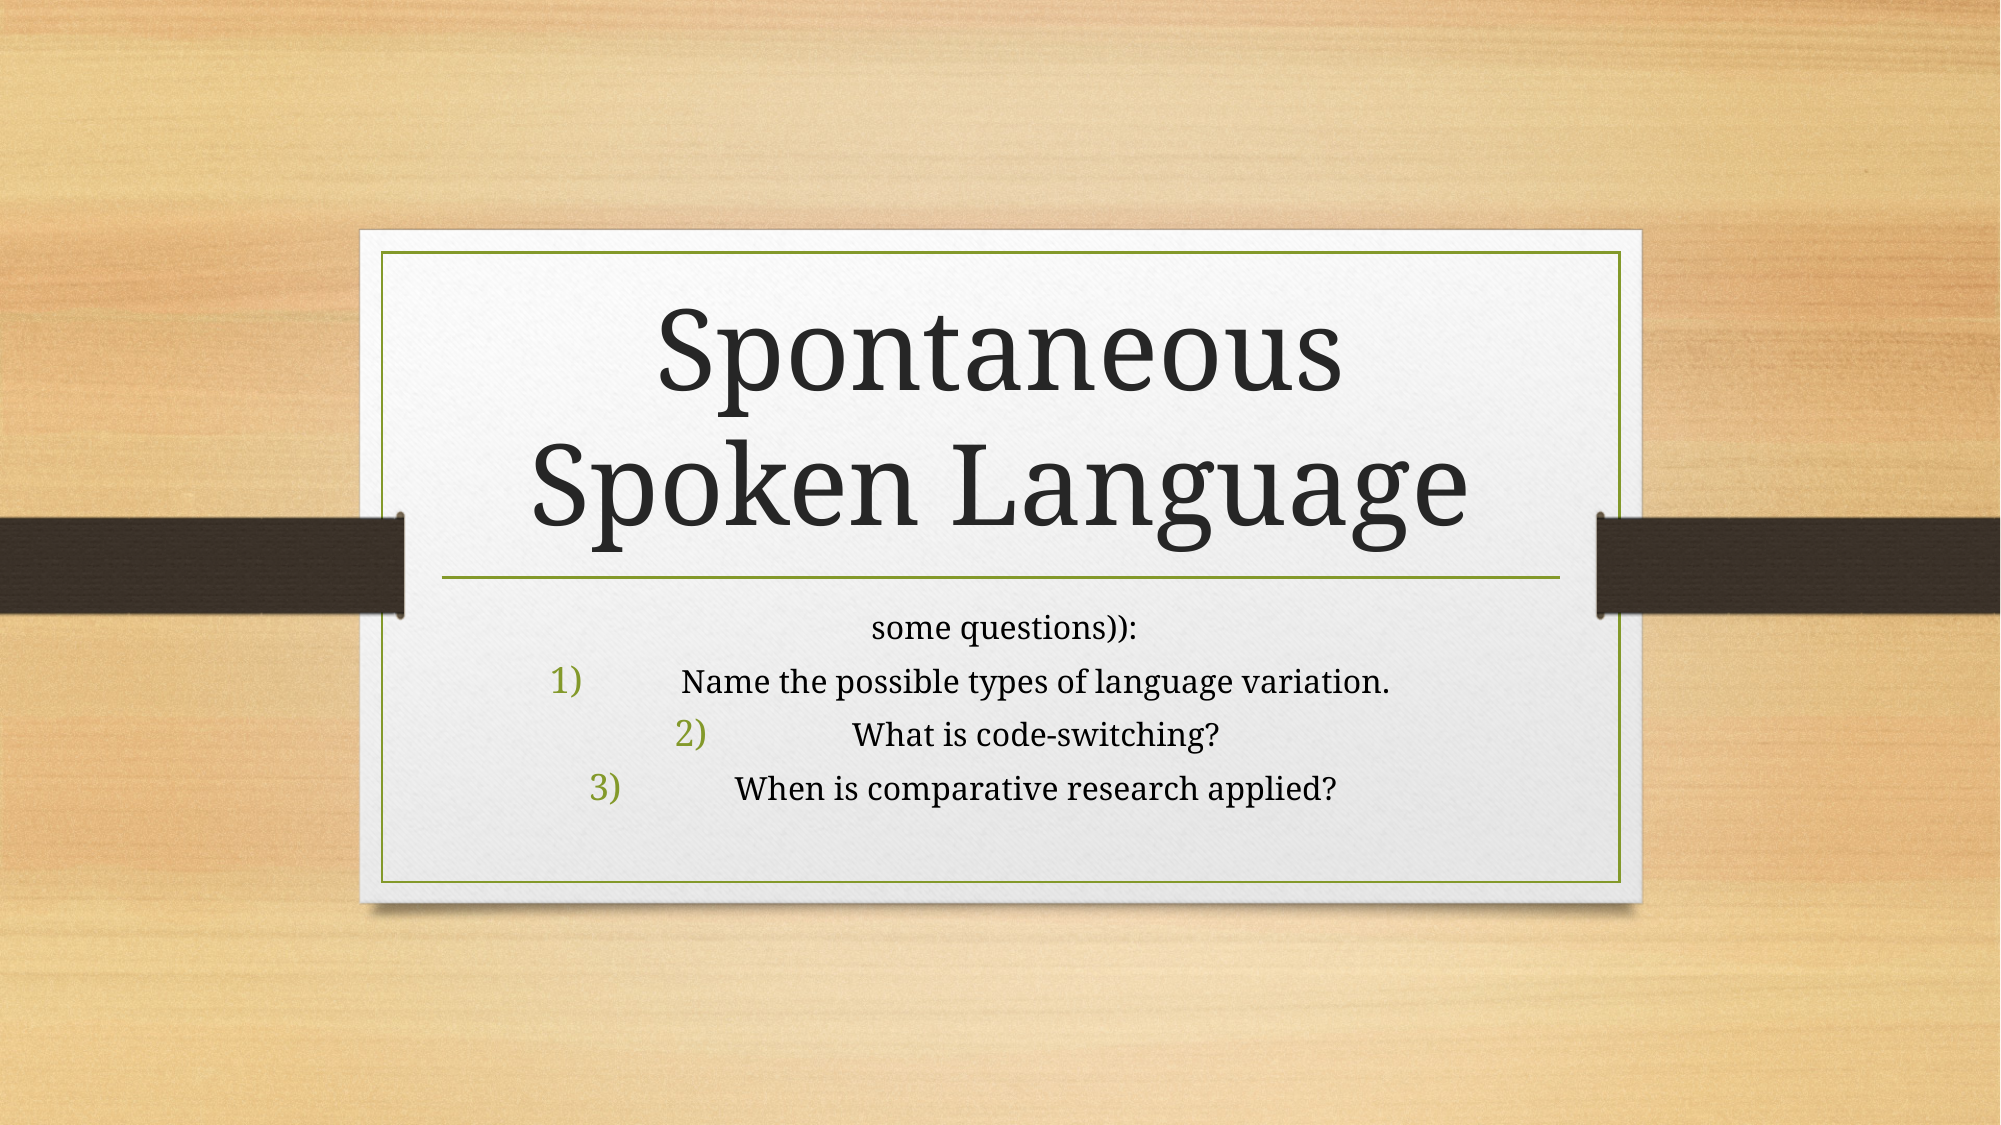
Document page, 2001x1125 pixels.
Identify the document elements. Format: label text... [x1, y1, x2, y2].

picture [0, 0, 2001, 1125]
subtitle some questions)): Name the possible types of language variation. What is code-switching? When is comparative research applied? [441, 600, 1560, 817]
title Spontaneous Spoken Language [441, 306, 1560, 556]
